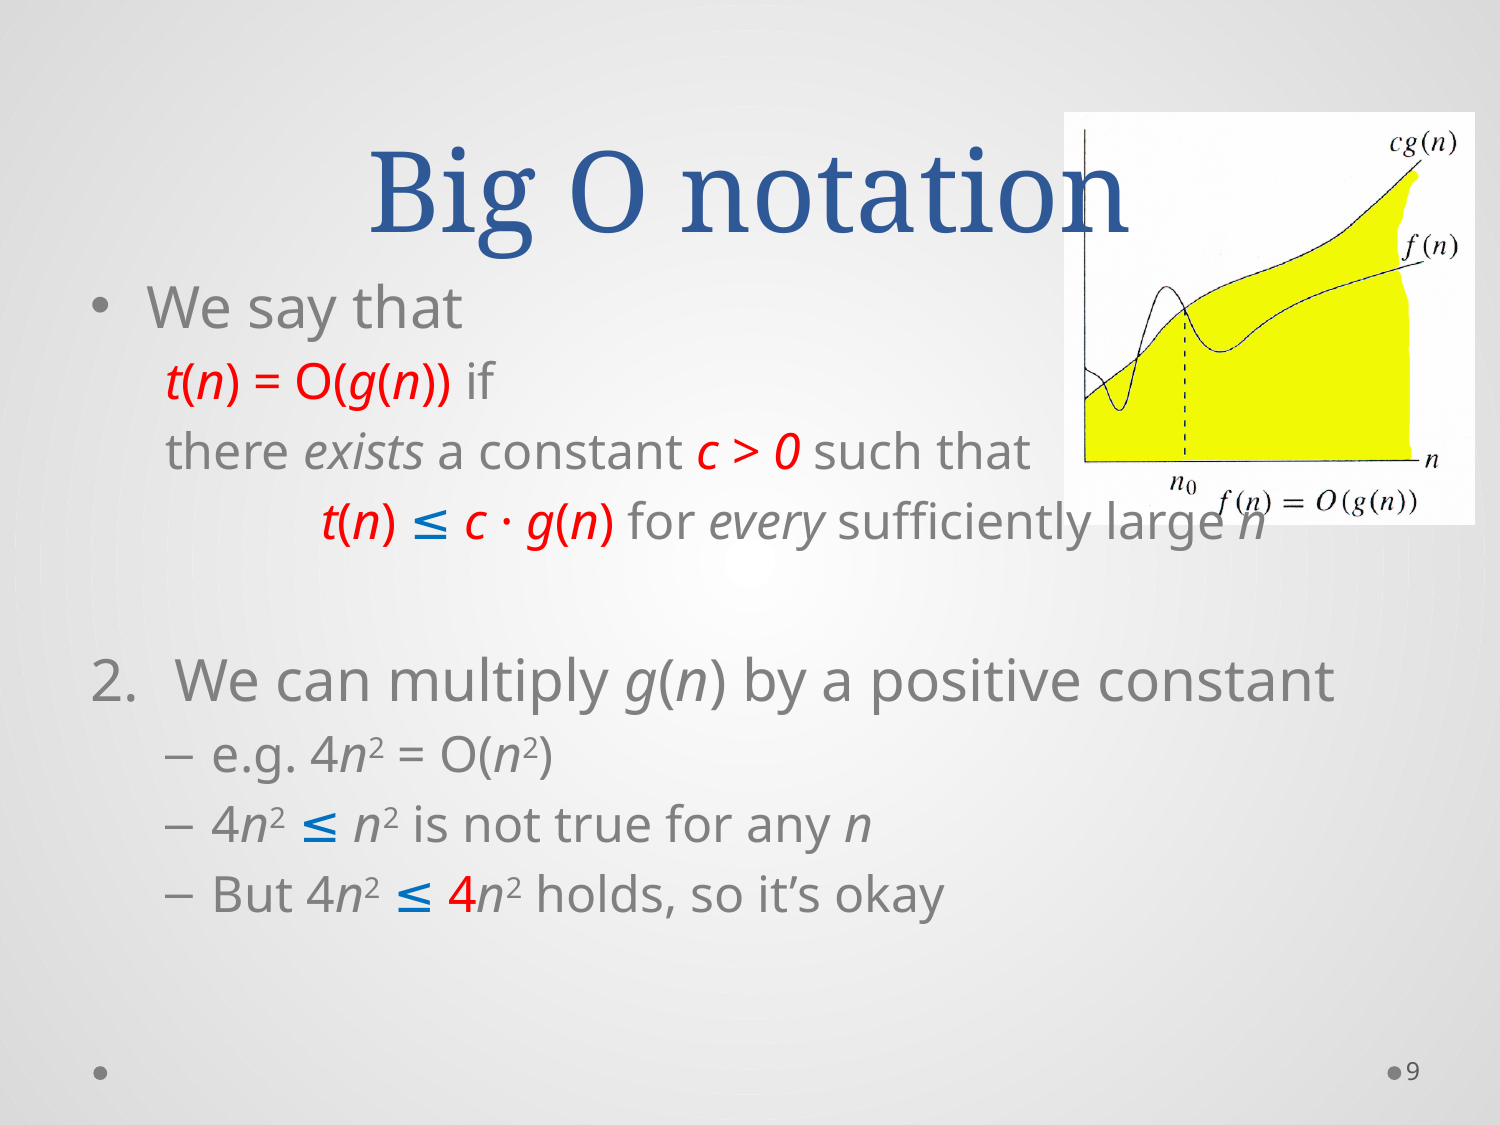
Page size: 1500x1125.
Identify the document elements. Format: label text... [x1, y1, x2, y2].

picture [1064, 112, 1476, 526]
slide_number 9 [1401, 1042, 1494, 1103]
title Big O notation [75, 0, 1425, 262]
list We say that t(n) = O(g(n)) if there exists a constant c > 0 such that t(n) ≤ c · g(n) for every sufficiently large n We can multiply g(n) by a positive constant e.g. 4n2 = O(n2) 4n2 ≤ n2 is not true for any n But 4n2 ≤ 4n2 holds, so it’s okay [75, 262, 1425, 1005]
